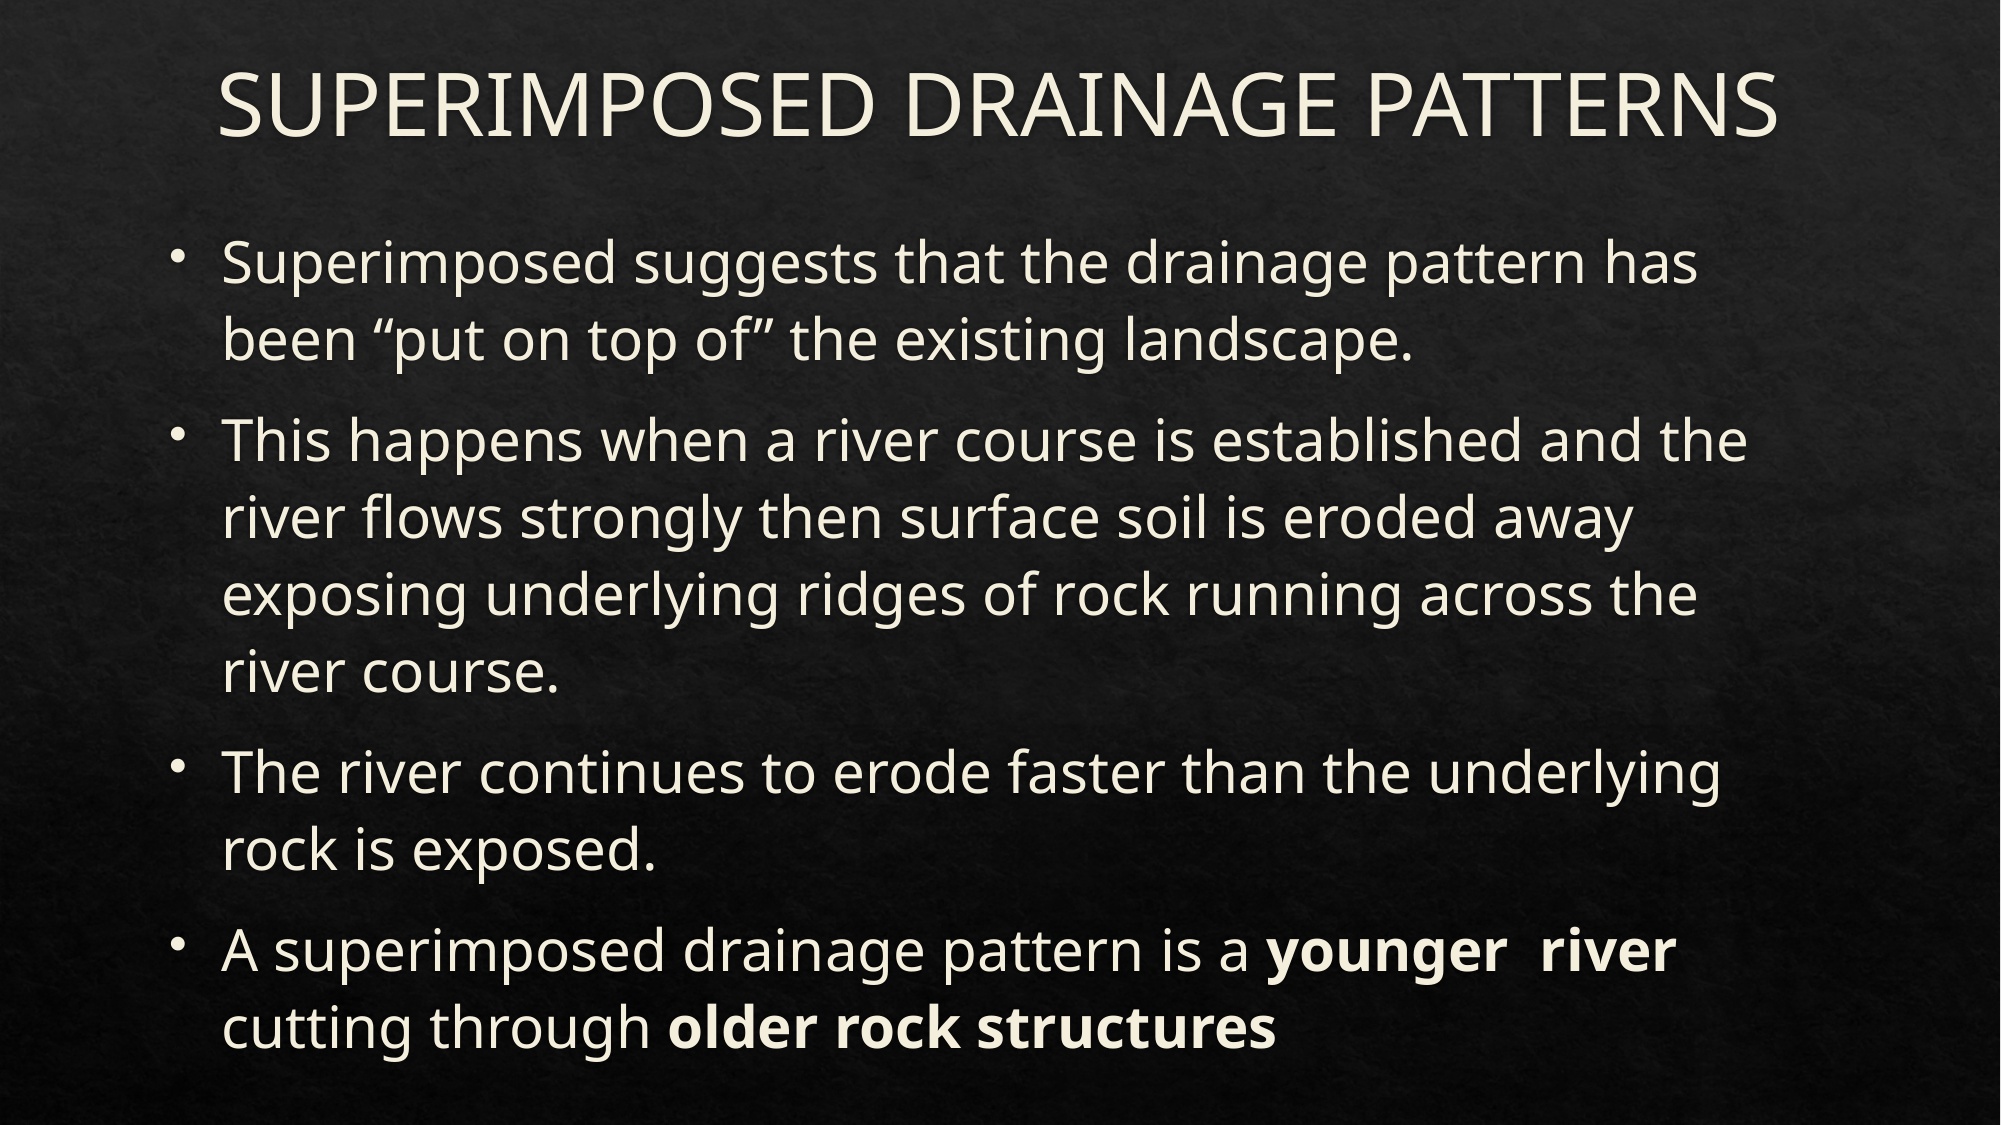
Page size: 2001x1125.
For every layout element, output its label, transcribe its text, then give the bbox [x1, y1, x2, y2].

title SUPERIMPOSED DRAINAGE PATTERNS [150, 41, 1849, 175]
list Superimposed suggests that the drainage pattern has been “put on top of” the existing landscape. This happens when a river course is established and the river flows strongly then surface soil is eroded away exposing underlying ridges of rock running across the river course. The river continues to erode faster than the underlying rock is exposed. A superimposed drainage pattern is a younger river cutting through older rock structures [149, 210, 1849, 1031]
